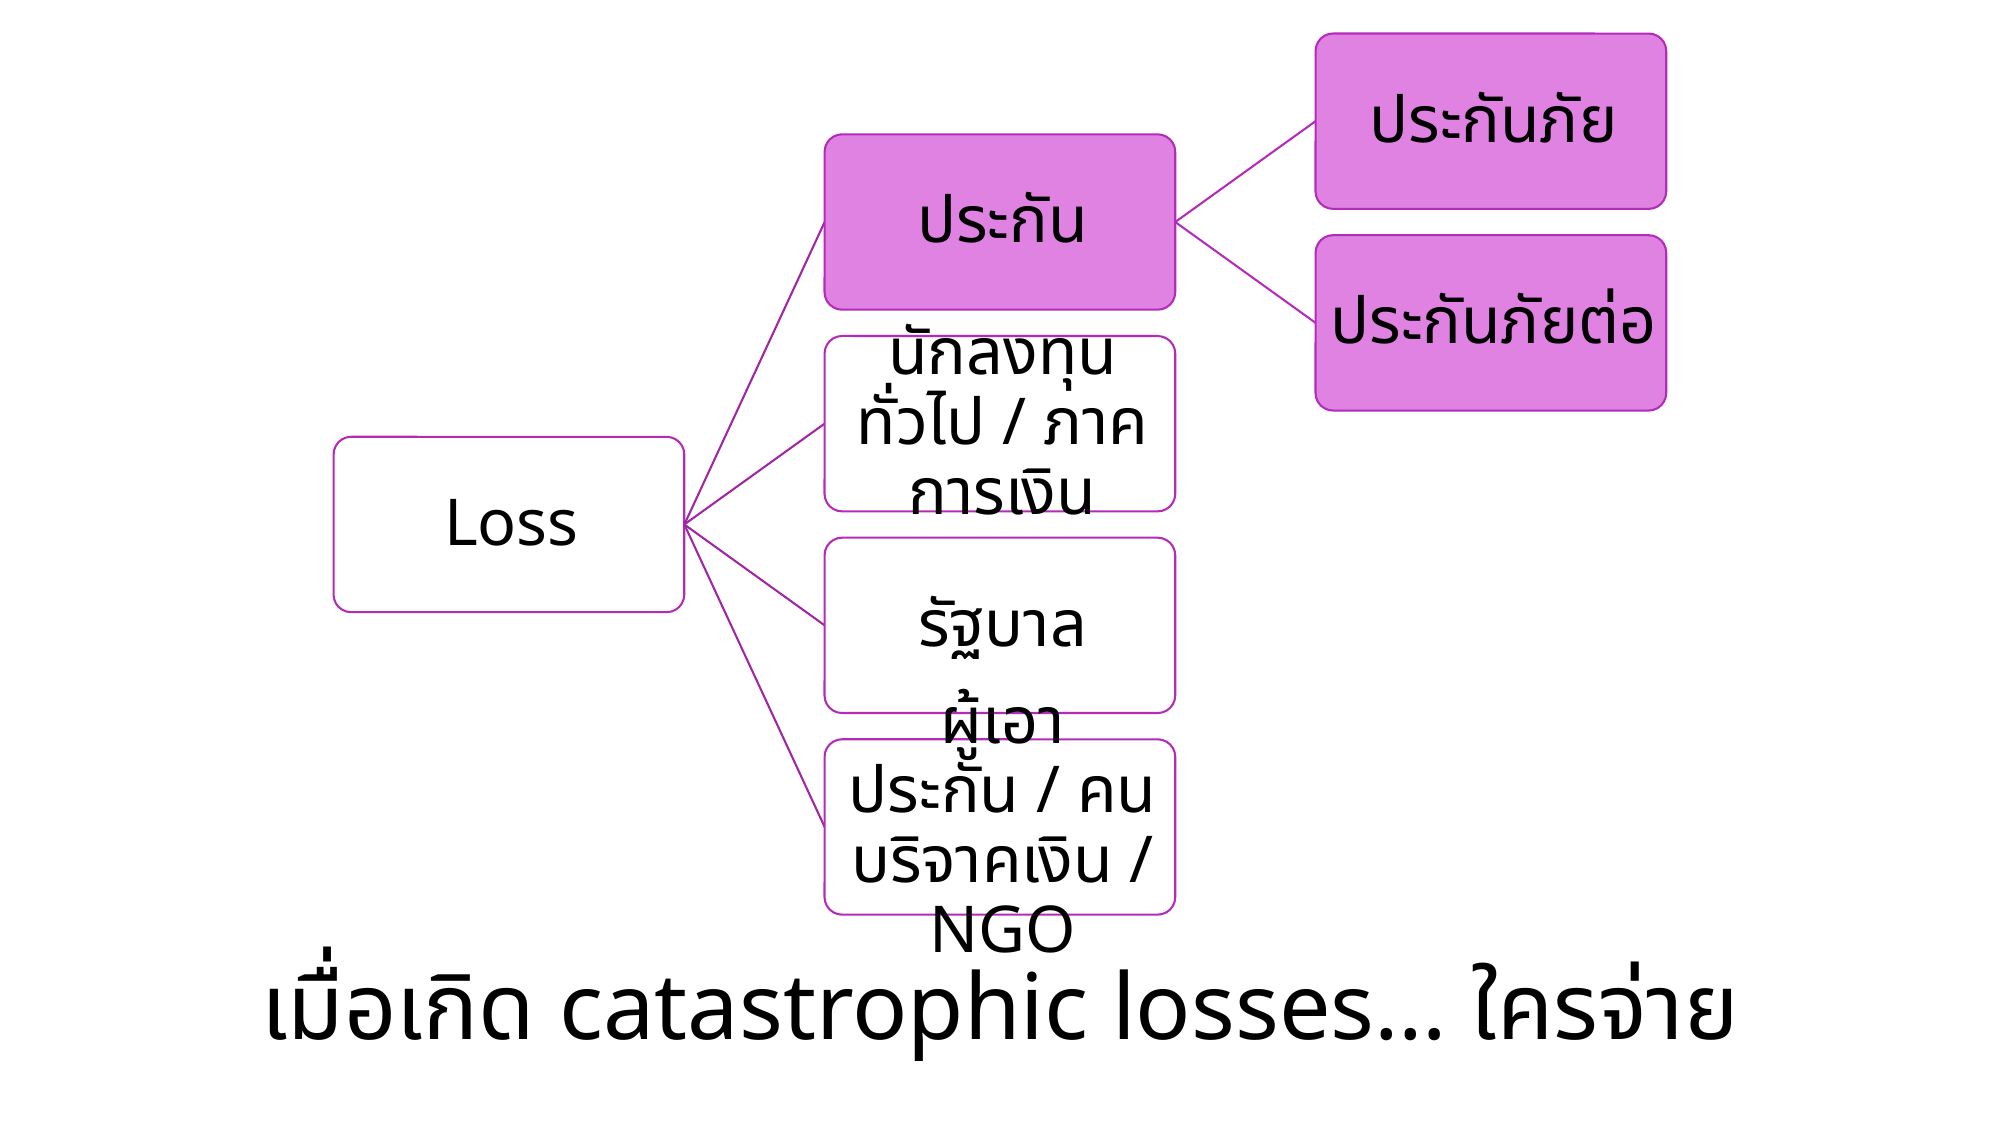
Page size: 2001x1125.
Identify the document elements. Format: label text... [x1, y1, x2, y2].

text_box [333, 29, 1667, 919]
title เมื่อเกิด catastrophic losses… ใครจ่าย [137, 942, 1863, 1077]
